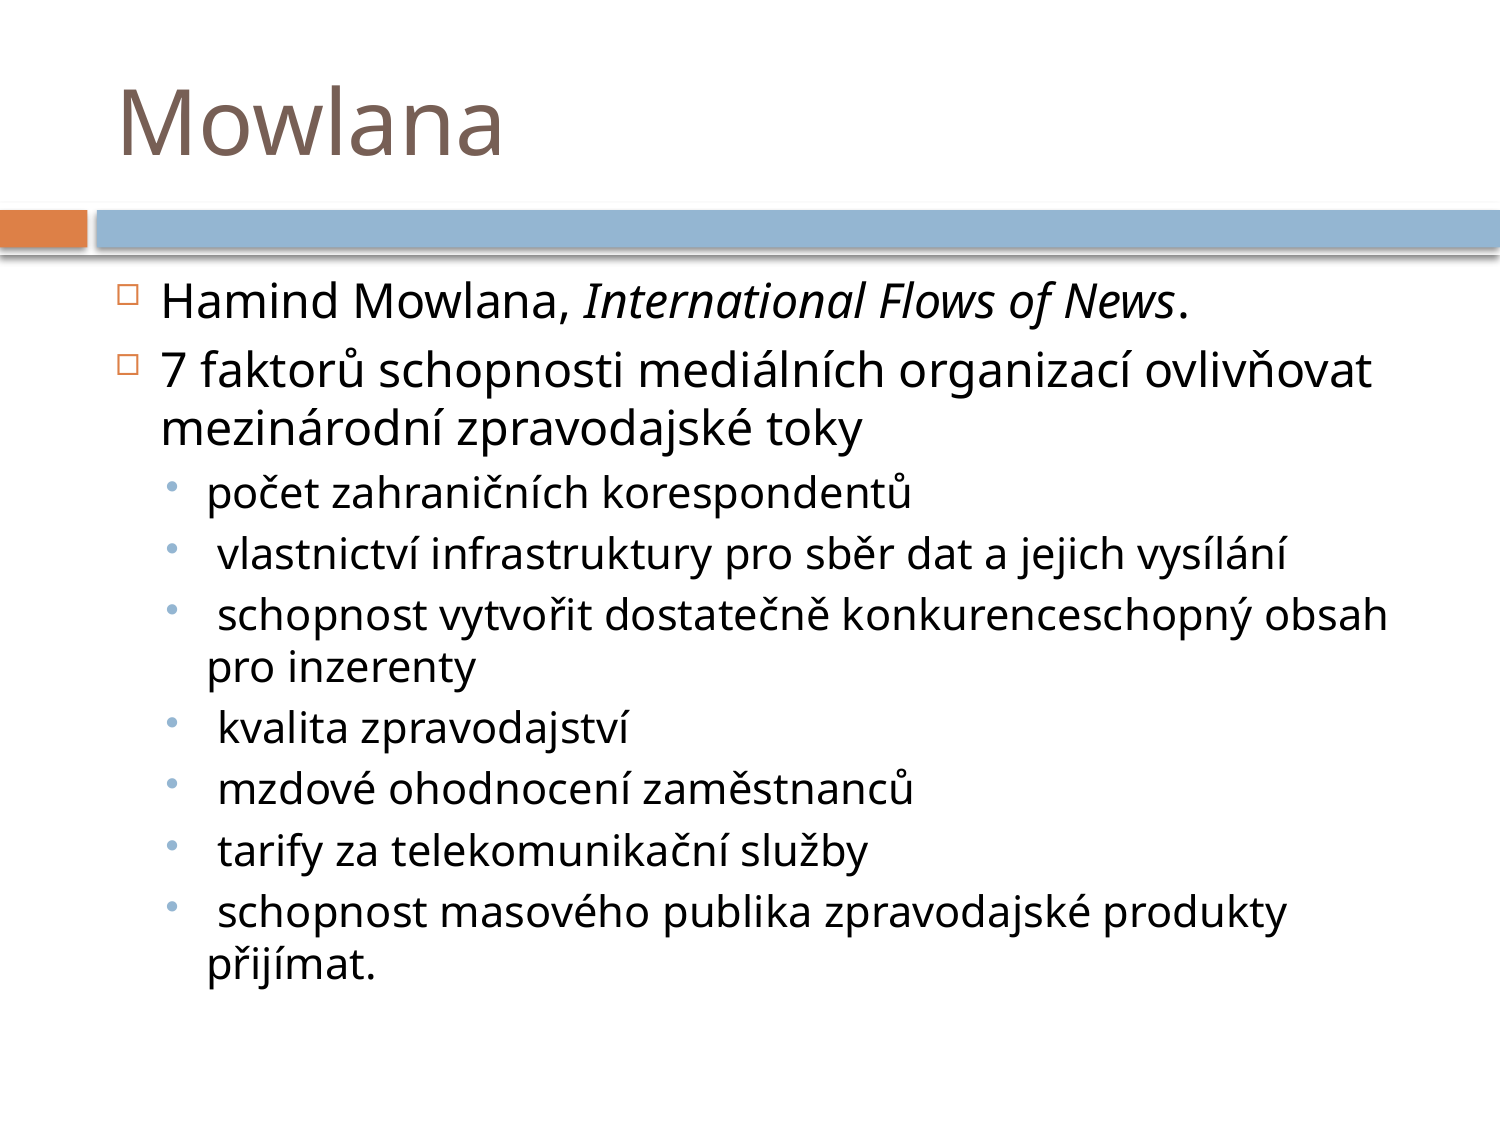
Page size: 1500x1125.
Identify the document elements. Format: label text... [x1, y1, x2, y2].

list Hamind Mowlana, International Flows of News. 7 faktorů schopnosti mediálních organizací ovlivňovat mezinárodní zpravodajské toky počet zahraničních korespondentů vlastnictví infrastruktury pro sběr dat a jejich vysílání schopnost vytvořit dostatečně konkurenceschopný obsah pro inzerenty kvalita zpravodajství mzdové ohodnocení zaměstnanců tarify za telekomunikační služby schopnost masového publika zpravodajské produkty přijímat. [100, 262, 1438, 1000]
title Mowlana [100, 37, 1438, 200]
